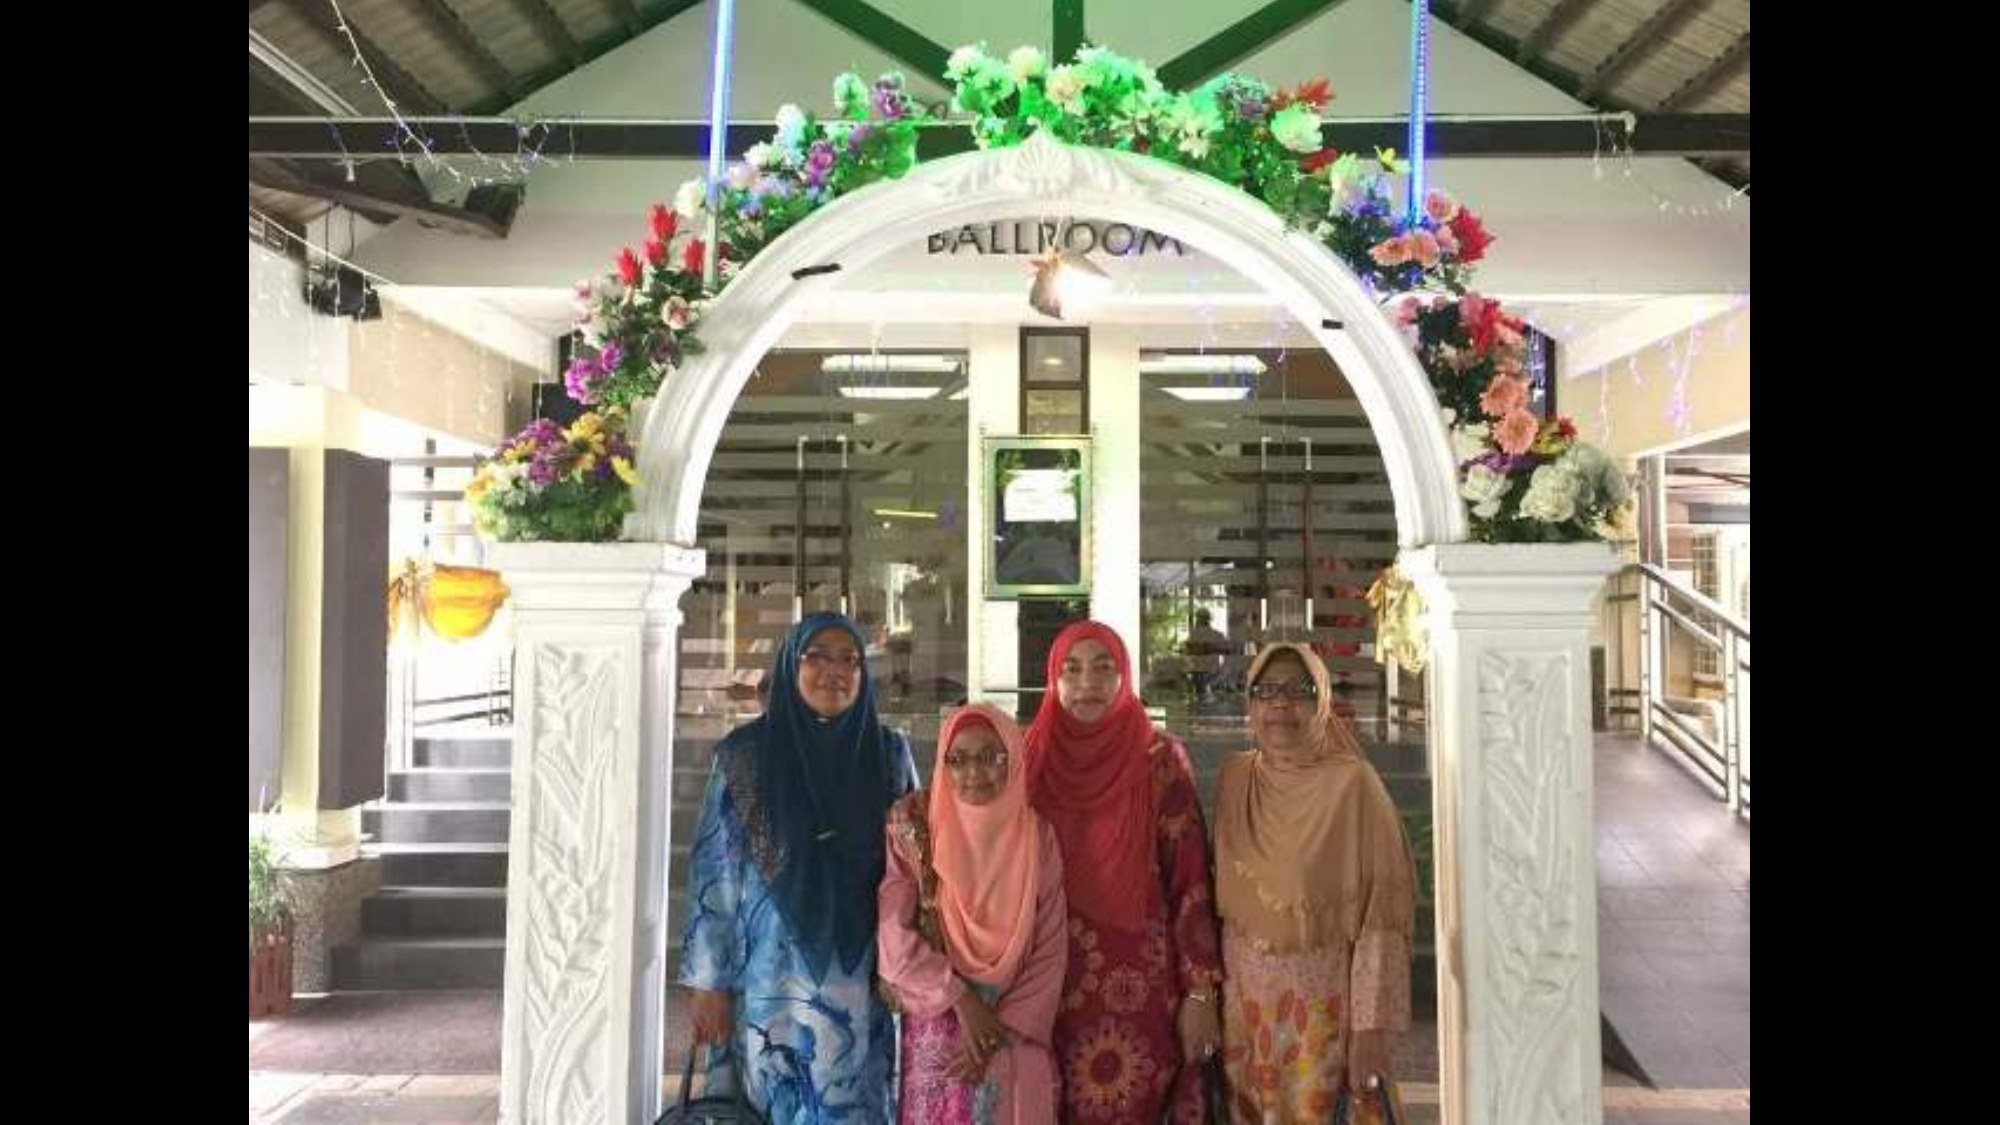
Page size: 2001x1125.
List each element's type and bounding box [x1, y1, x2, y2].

picture [249, 0, 1750, 1125]
